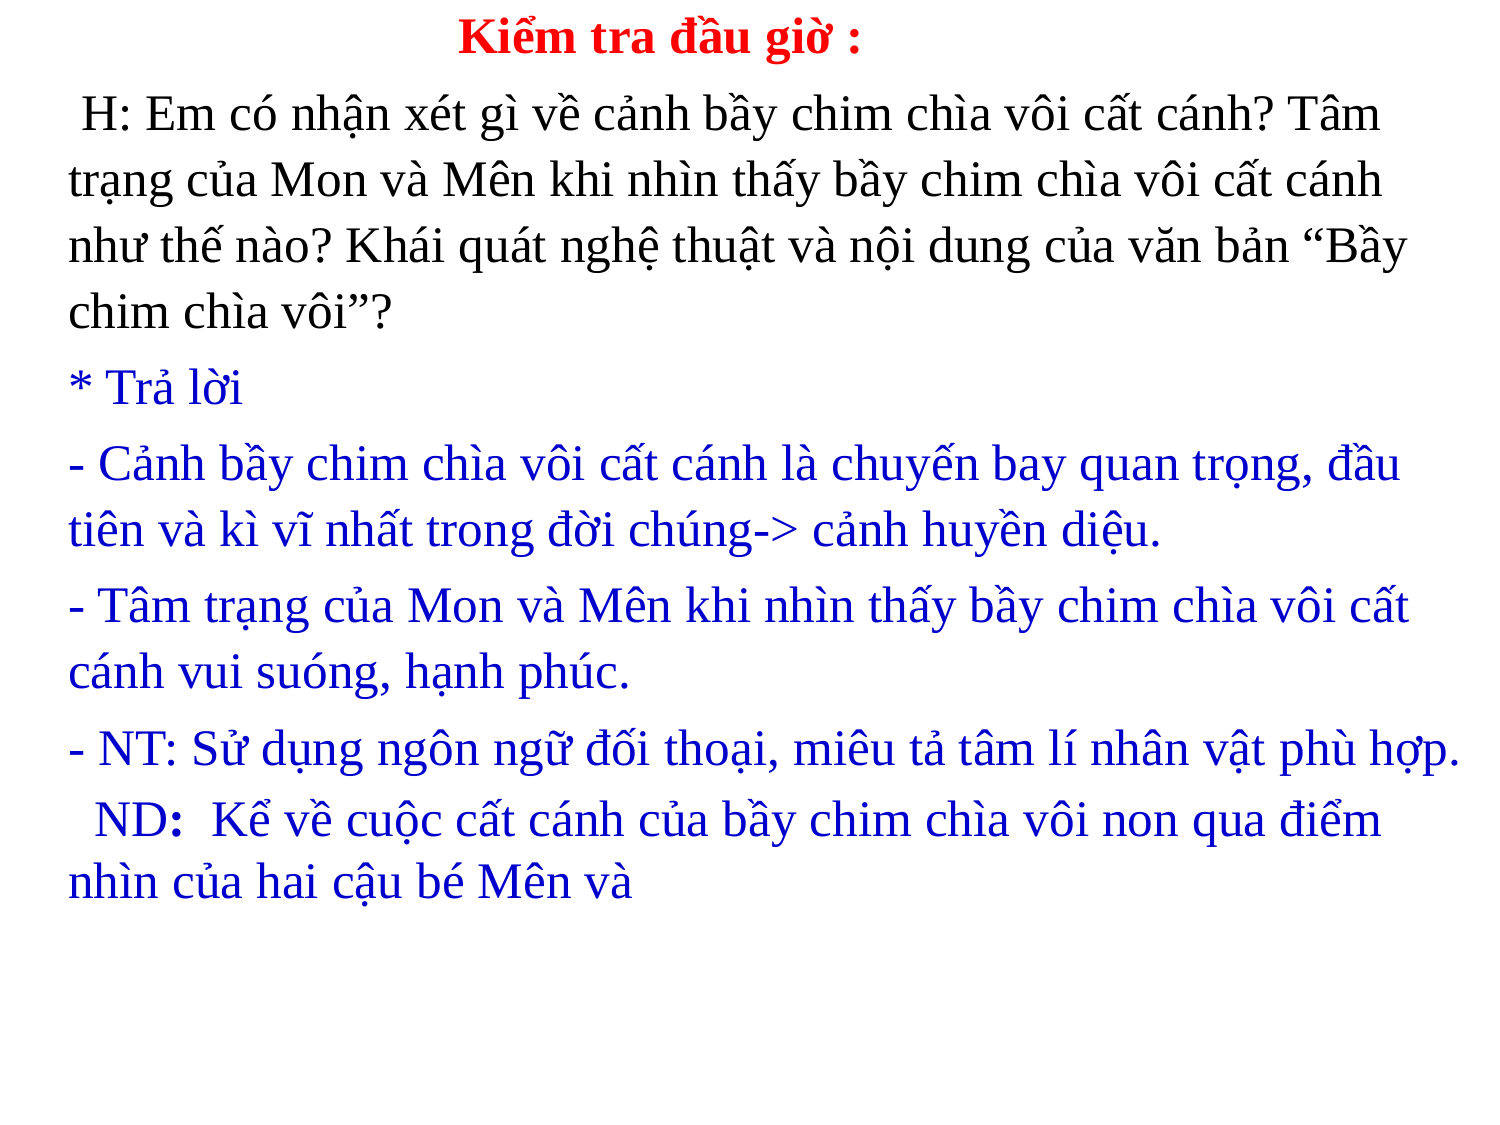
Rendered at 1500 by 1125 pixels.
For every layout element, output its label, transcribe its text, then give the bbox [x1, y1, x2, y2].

list Kiểm tra đầu giờ : H: Em có nhận xét gì về cảnh bầy chim chìa vôi cất cánh? Tâm trạng của Mon và Mên khi nhìn thấy bầy chim chìa vôi cất cánh như thế nào? Khái quát nghệ thuật và nội dung của văn bản “Bầy chim chìa vôi”? * Trả lời - Cảnh bầy chim chìa vôi cất cánh là chuyến bay quan trọng, đầu tiên và kì vĩ nhất trong đời chúng-> cảnh huyền diệu. - Tâm trạng của Mon và Mên khi nhìn thấy bầy chim chìa vôi cất cánh vui suóng, hạnh phúc. - NT: Sử dụng ngôn ngữ đối thoại, miêu tả tâm lí nhân vật phù hợp. ND: Kể về cuộc cất cánh của bầy chim chìa vôi non qua điểm nhìn của hai cậu bé Mên và [53, 30, 1483, 976]
